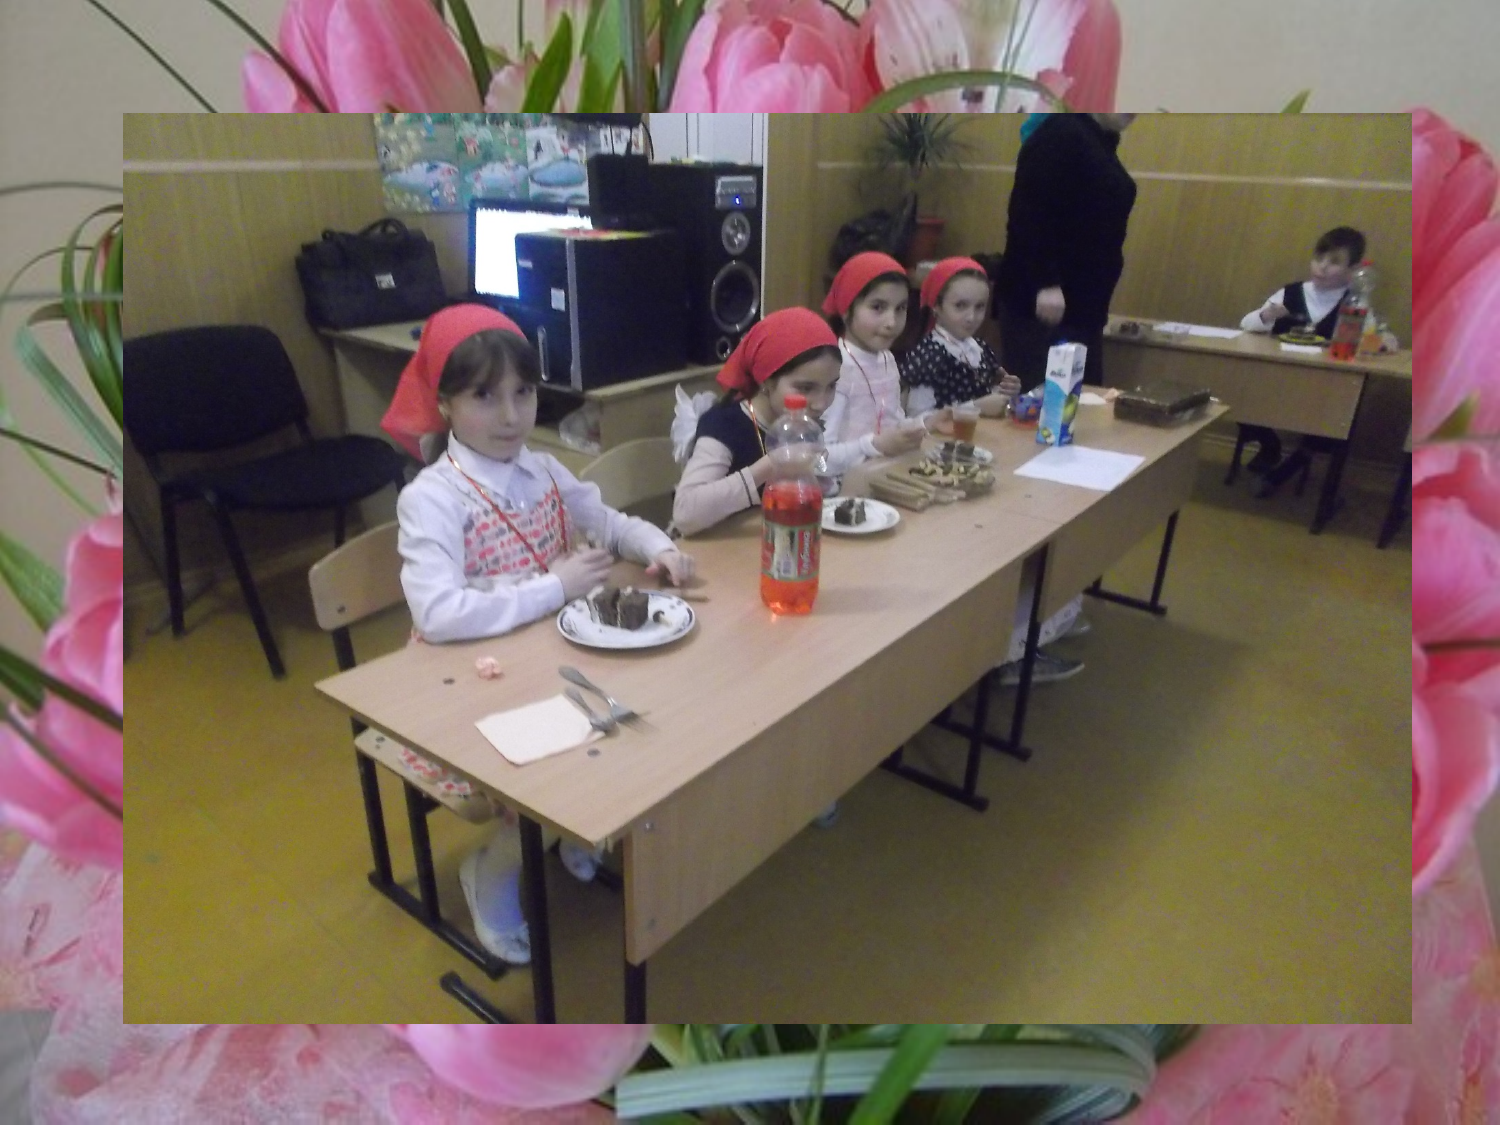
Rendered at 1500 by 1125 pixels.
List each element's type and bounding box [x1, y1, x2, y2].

picture [0, 113, 1500, 1125]
text_box [0, 0, 1500, 182]
